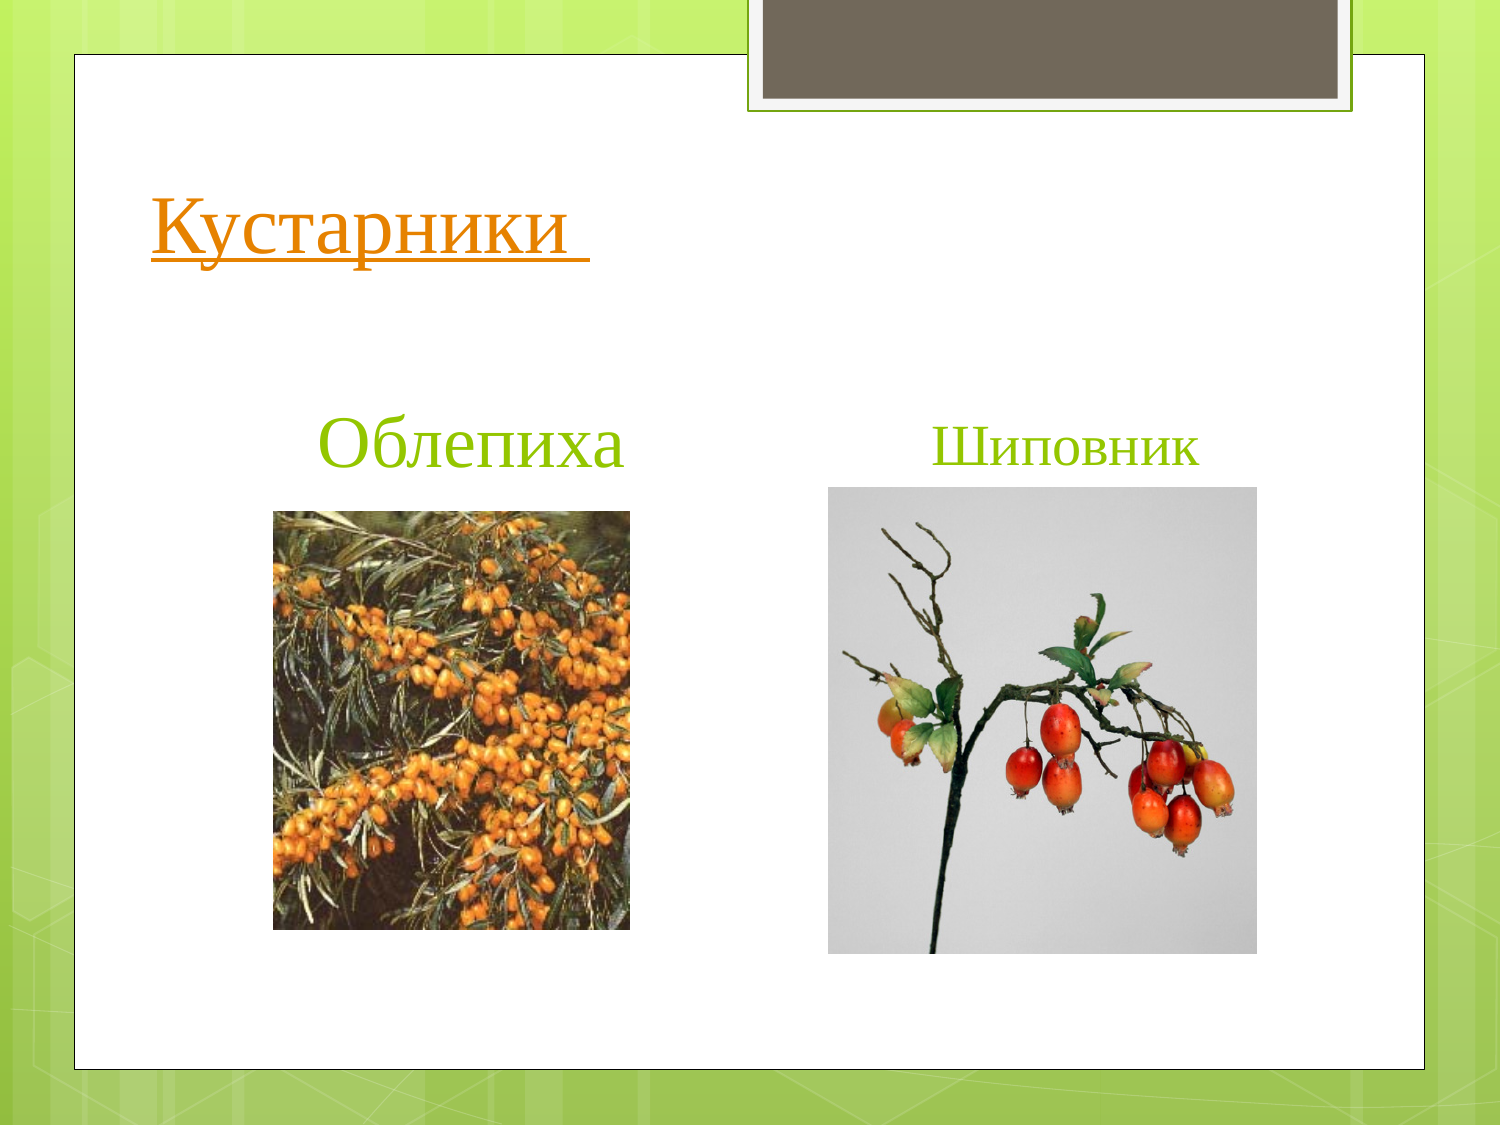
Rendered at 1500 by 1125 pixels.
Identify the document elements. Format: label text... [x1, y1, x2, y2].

list Облепиха [229, 385, 732, 491]
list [828, 487, 1257, 954]
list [272, 511, 630, 930]
title Кустарники [135, 89, 1289, 278]
list Шиповник [821, 379, 1324, 486]
